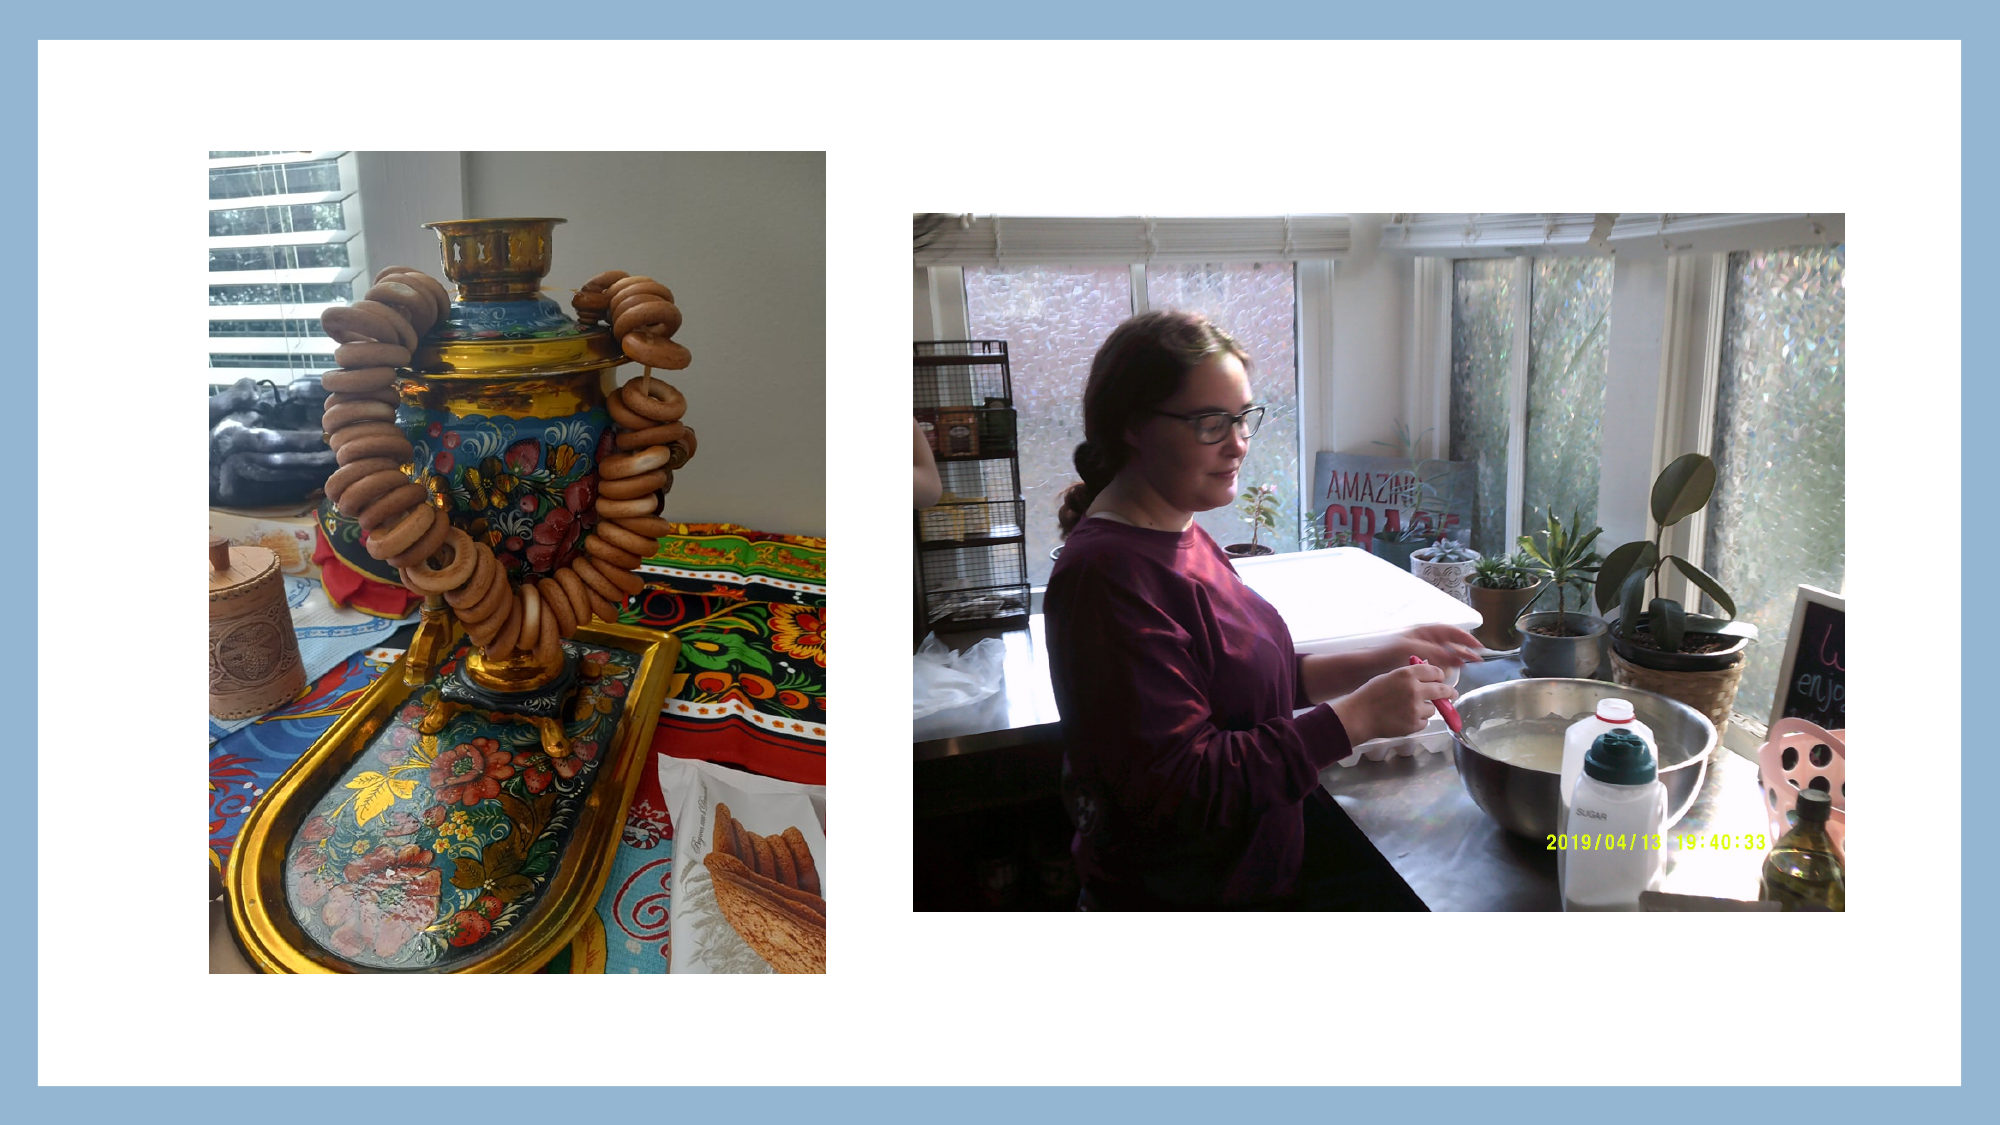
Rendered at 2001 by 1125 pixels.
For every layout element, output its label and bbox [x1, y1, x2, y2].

picture [208, 151, 826, 974]
picture [913, 212, 1846, 912]
